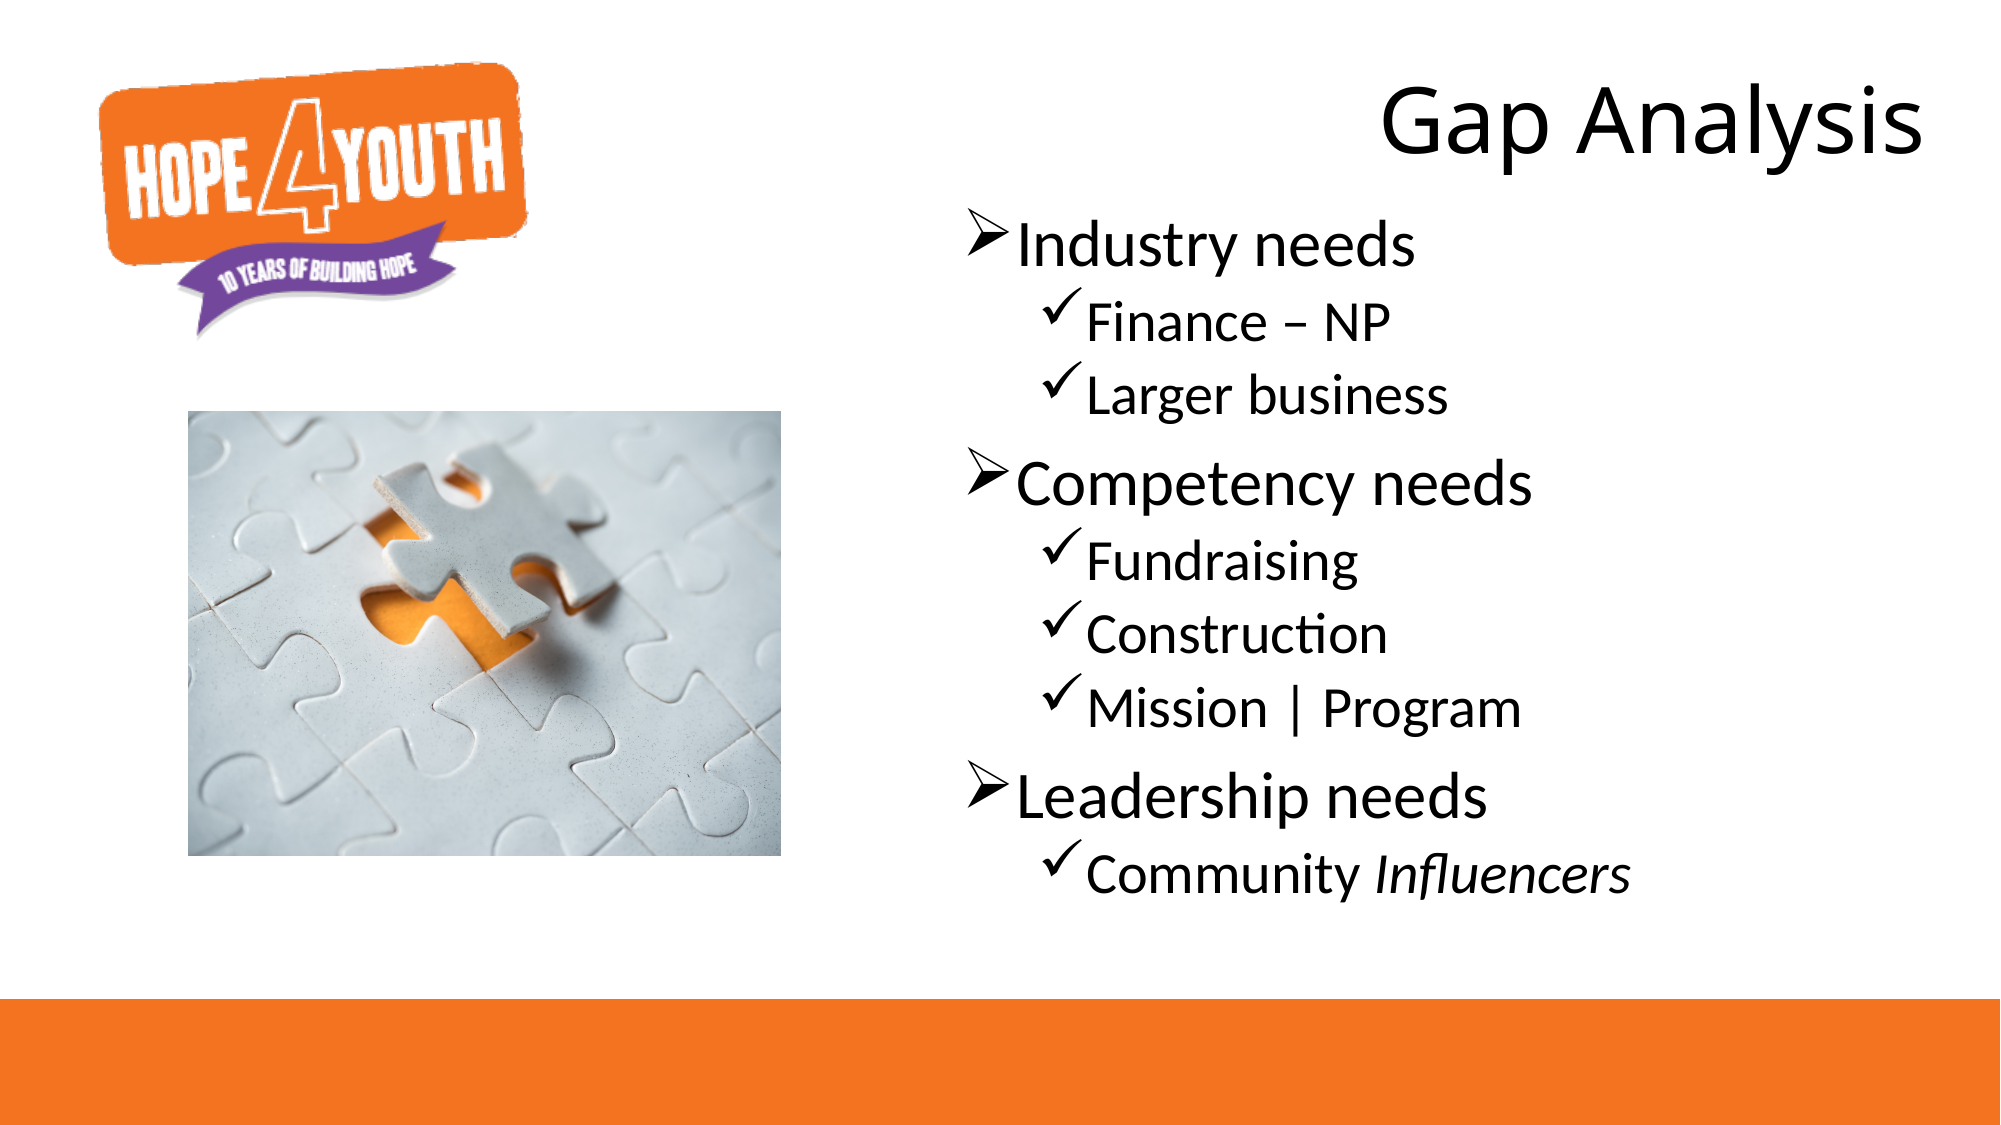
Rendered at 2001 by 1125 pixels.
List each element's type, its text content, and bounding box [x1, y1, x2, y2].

list Industry needs Finance – NP Larger business Competency needs Fundraising Construction Mission | Program Leadership needs Community Influencers [947, 201, 1768, 995]
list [188, 411, 781, 856]
text_box Gap Analysis [1188, 54, 1941, 179]
text_box [0, 998, 2000, 1125]
picture [21, 53, 613, 349]
